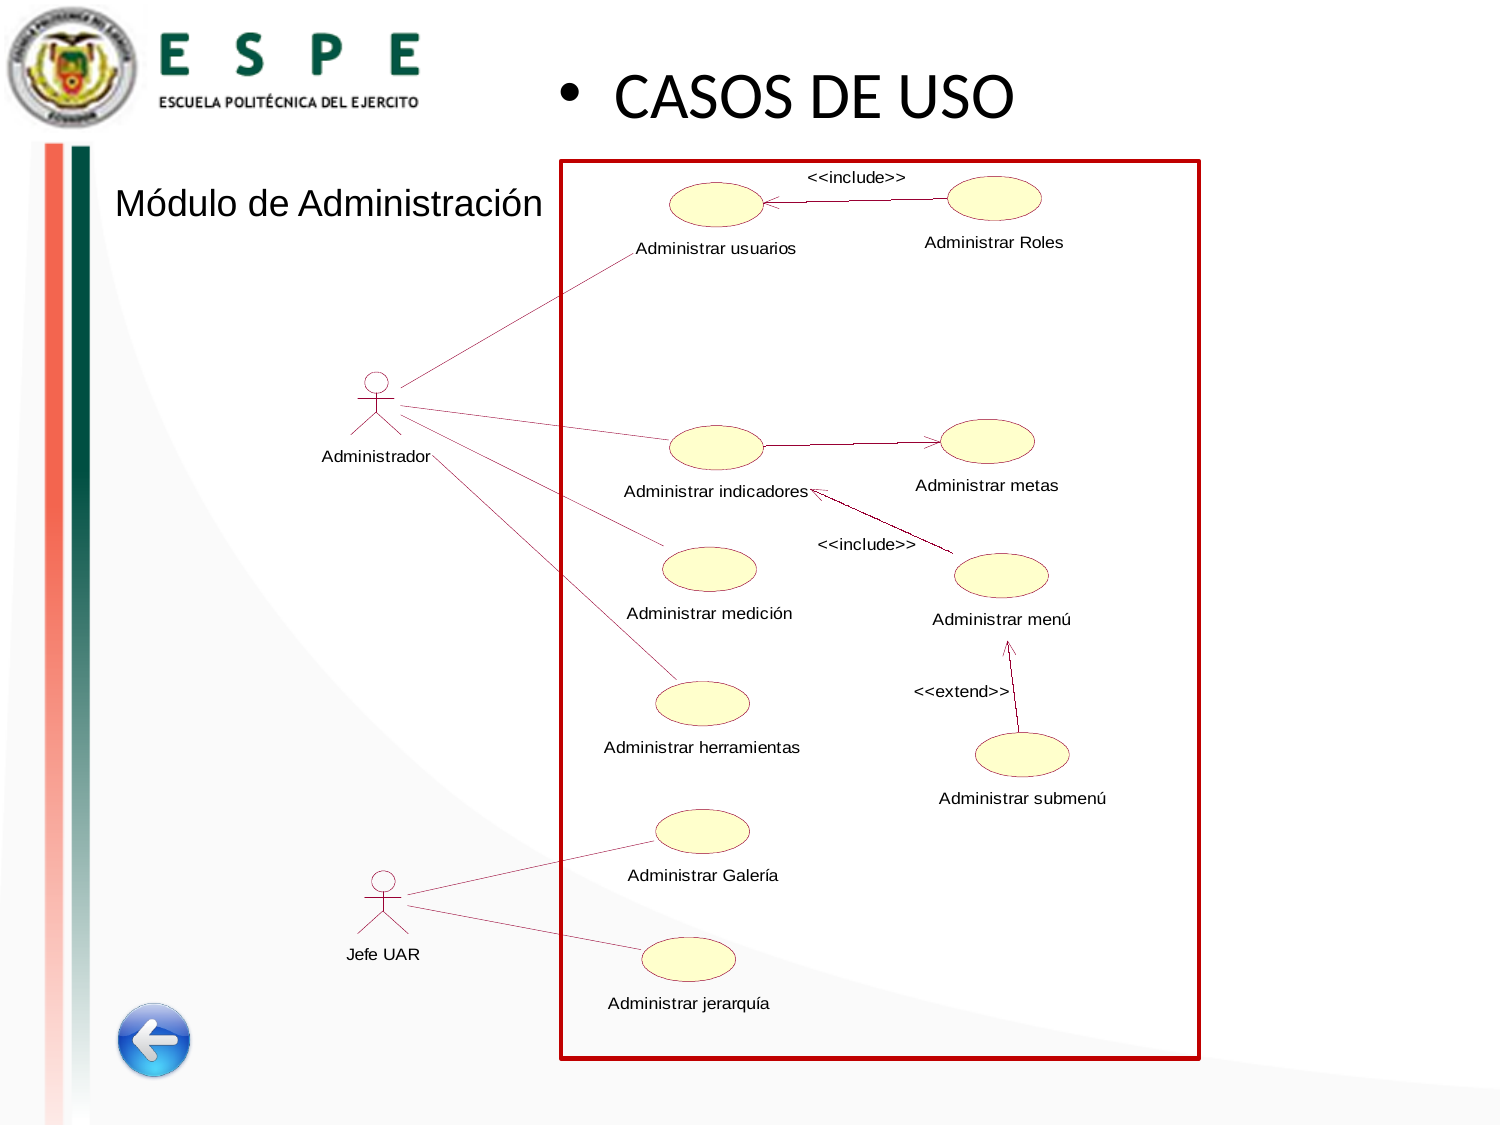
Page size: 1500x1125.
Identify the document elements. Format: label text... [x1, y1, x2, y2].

title CASOS DE USO [112, 101, 1463, 161]
picture [0, 0, 1500, 1125]
text_box Módulo de Administración [100, 148, 248, 232]
